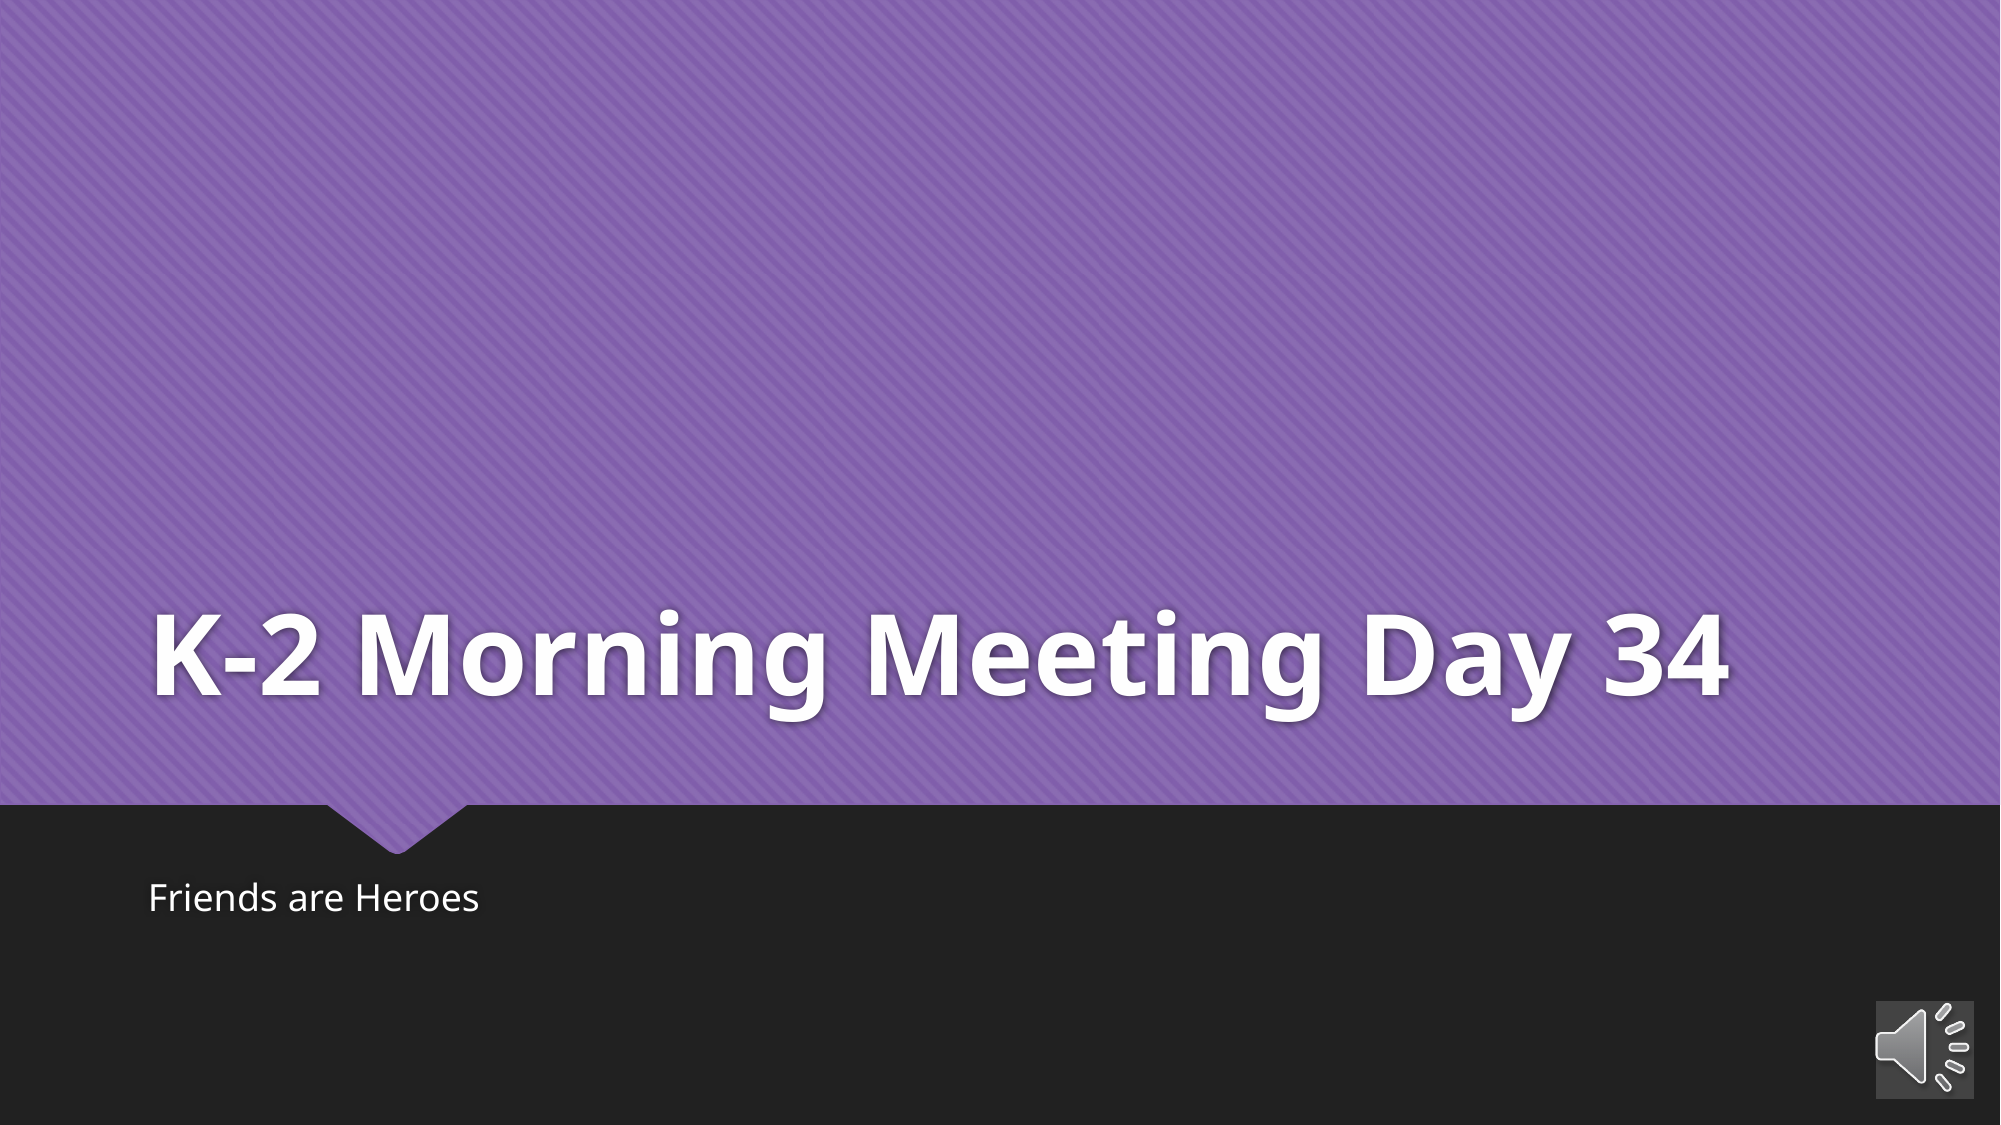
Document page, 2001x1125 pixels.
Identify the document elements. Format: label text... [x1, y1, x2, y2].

title K-2 Morning Meeting Day 34 [132, 237, 1868, 726]
subtitle Friends are Heroes [132, 866, 1868, 938]
picture [1874, 999, 1976, 1101]
